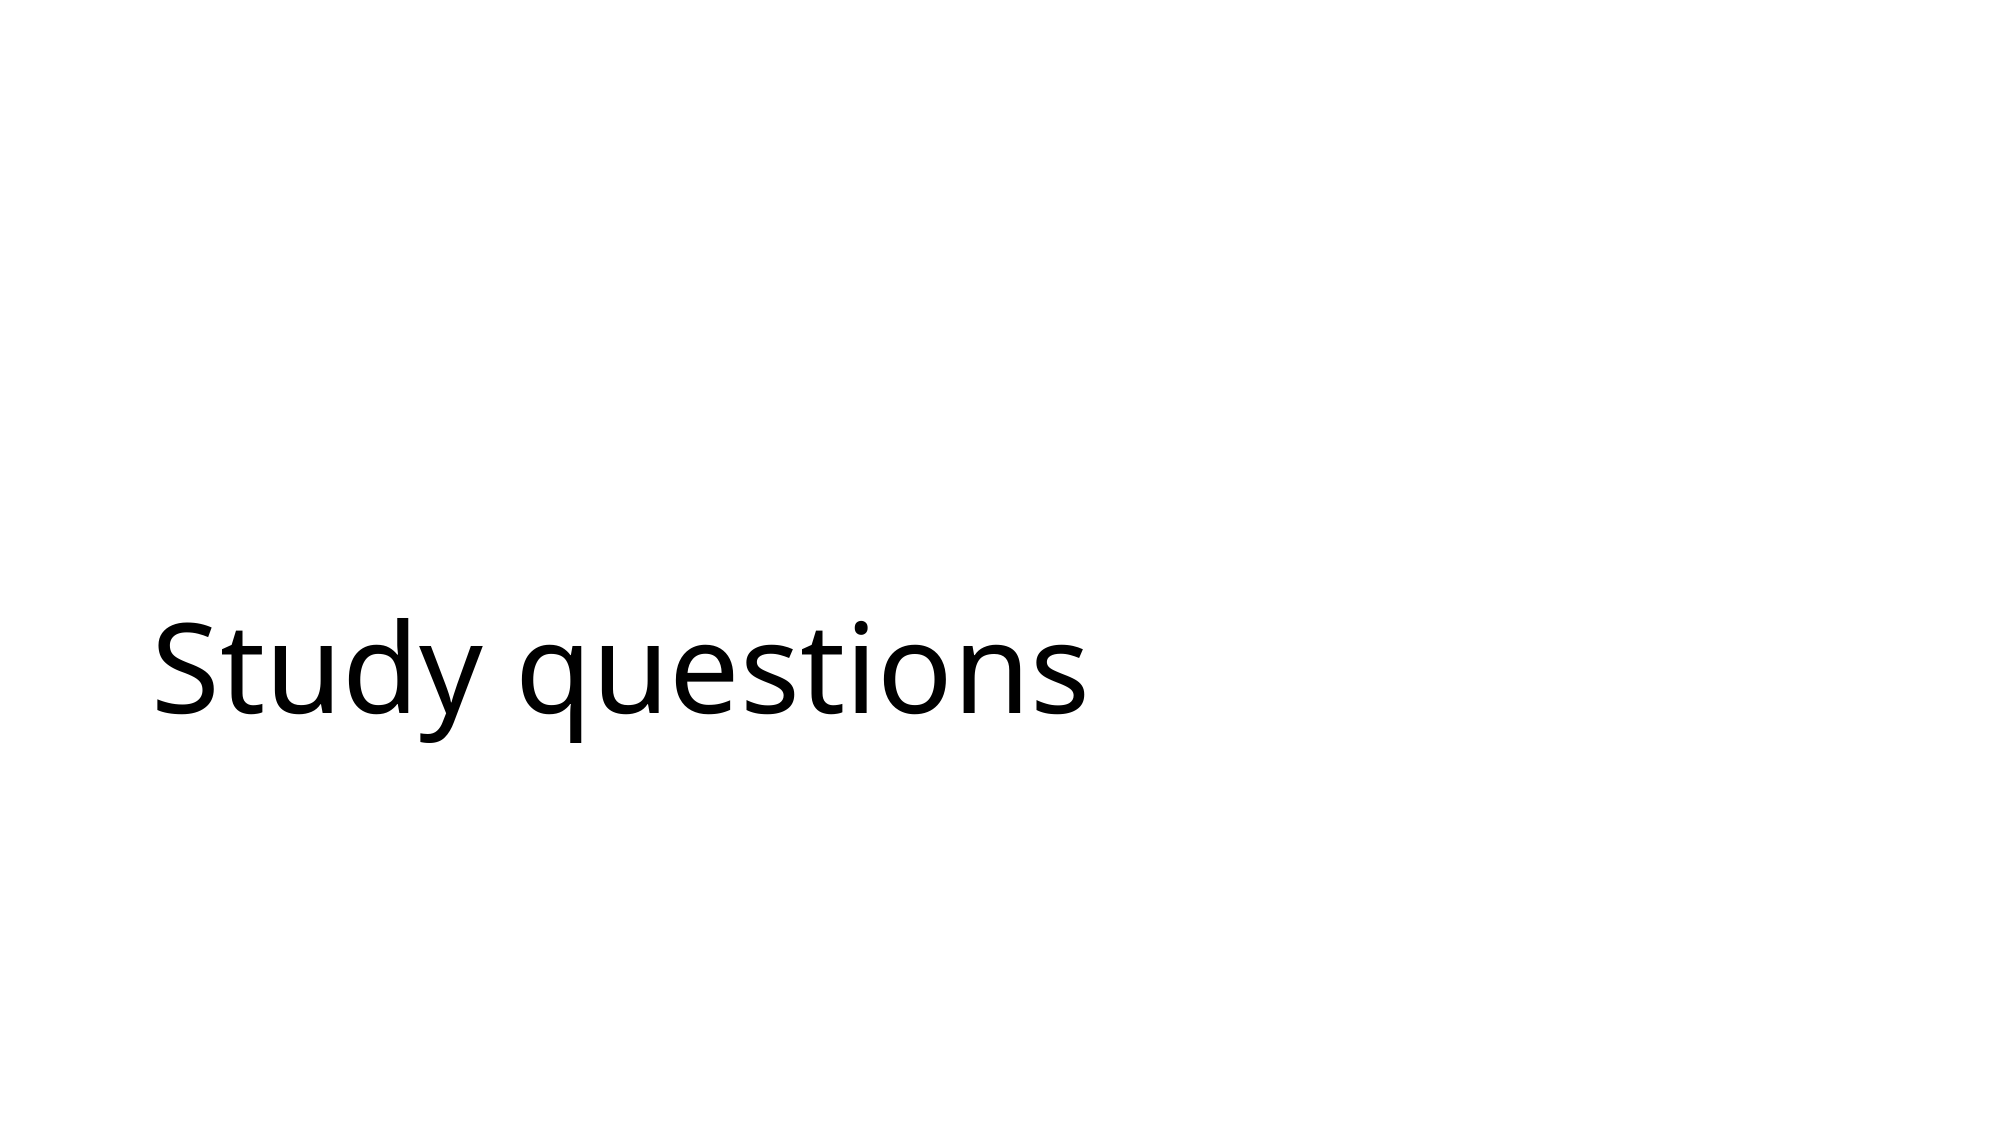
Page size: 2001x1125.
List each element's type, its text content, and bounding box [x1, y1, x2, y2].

title Study questions [136, 280, 1862, 749]
